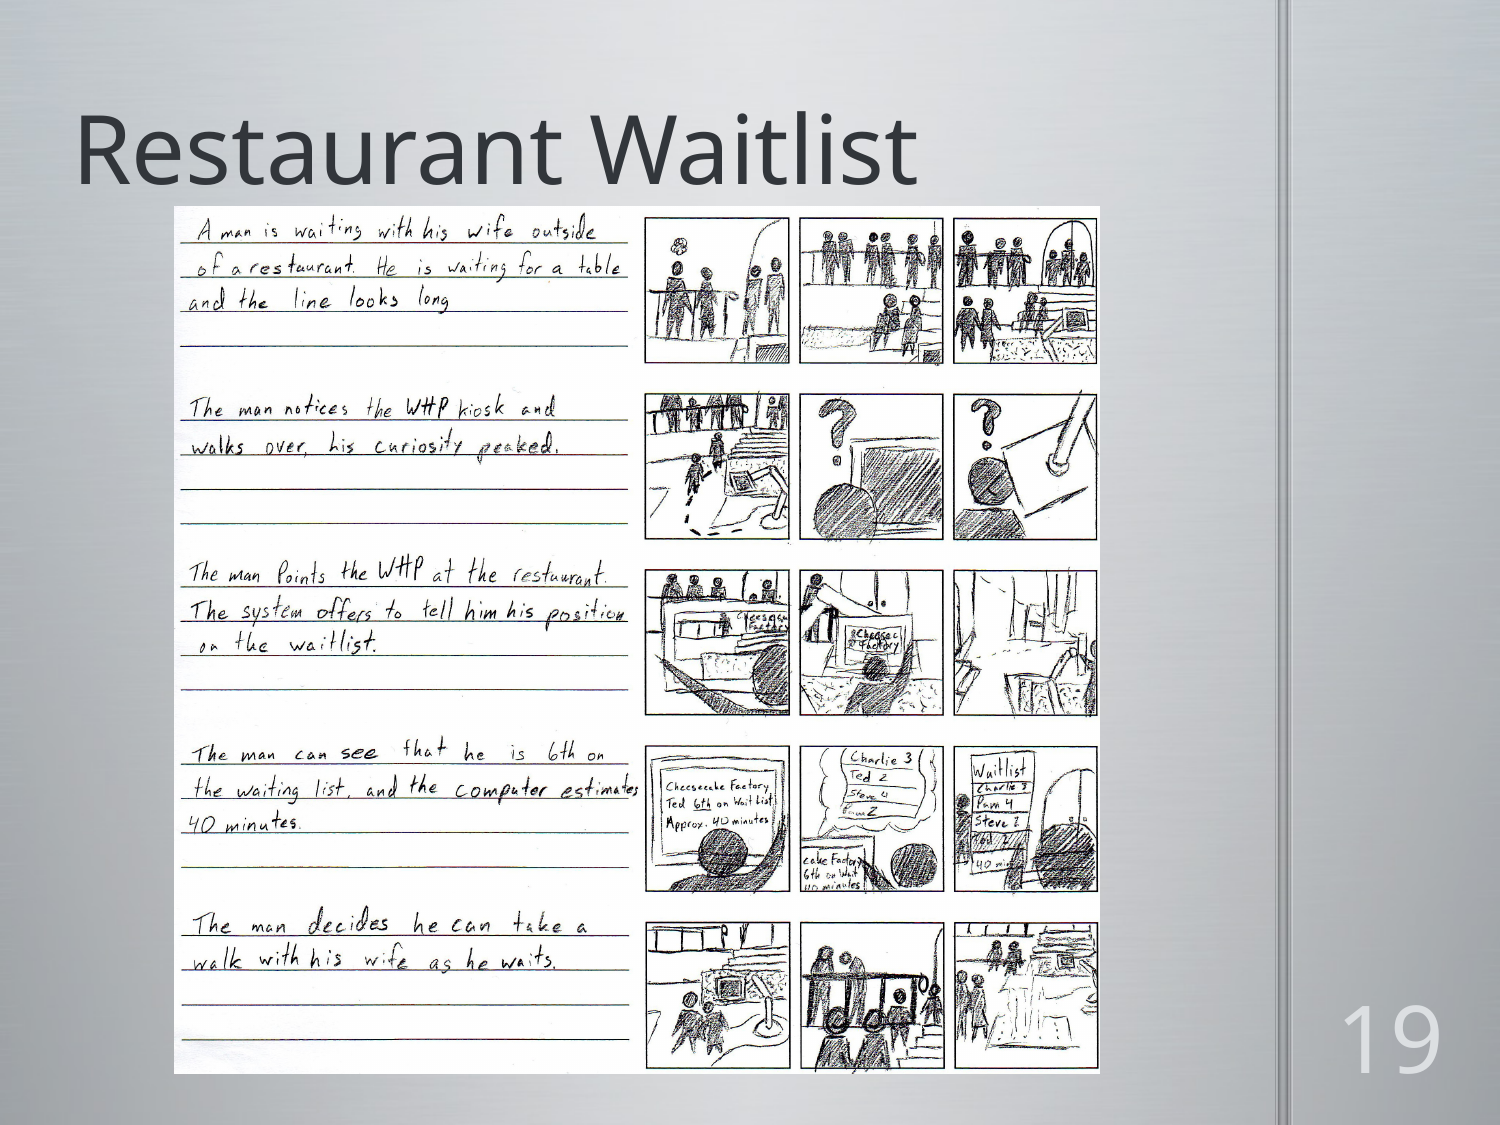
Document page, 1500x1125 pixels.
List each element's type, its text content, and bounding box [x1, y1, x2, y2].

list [174, 205, 1101, 1075]
title Restaurant Waitlist [57, 86, 1220, 207]
slide_number 19 [1319, 1014, 1452, 1074]
picture [0, 0, 1500, 1125]
